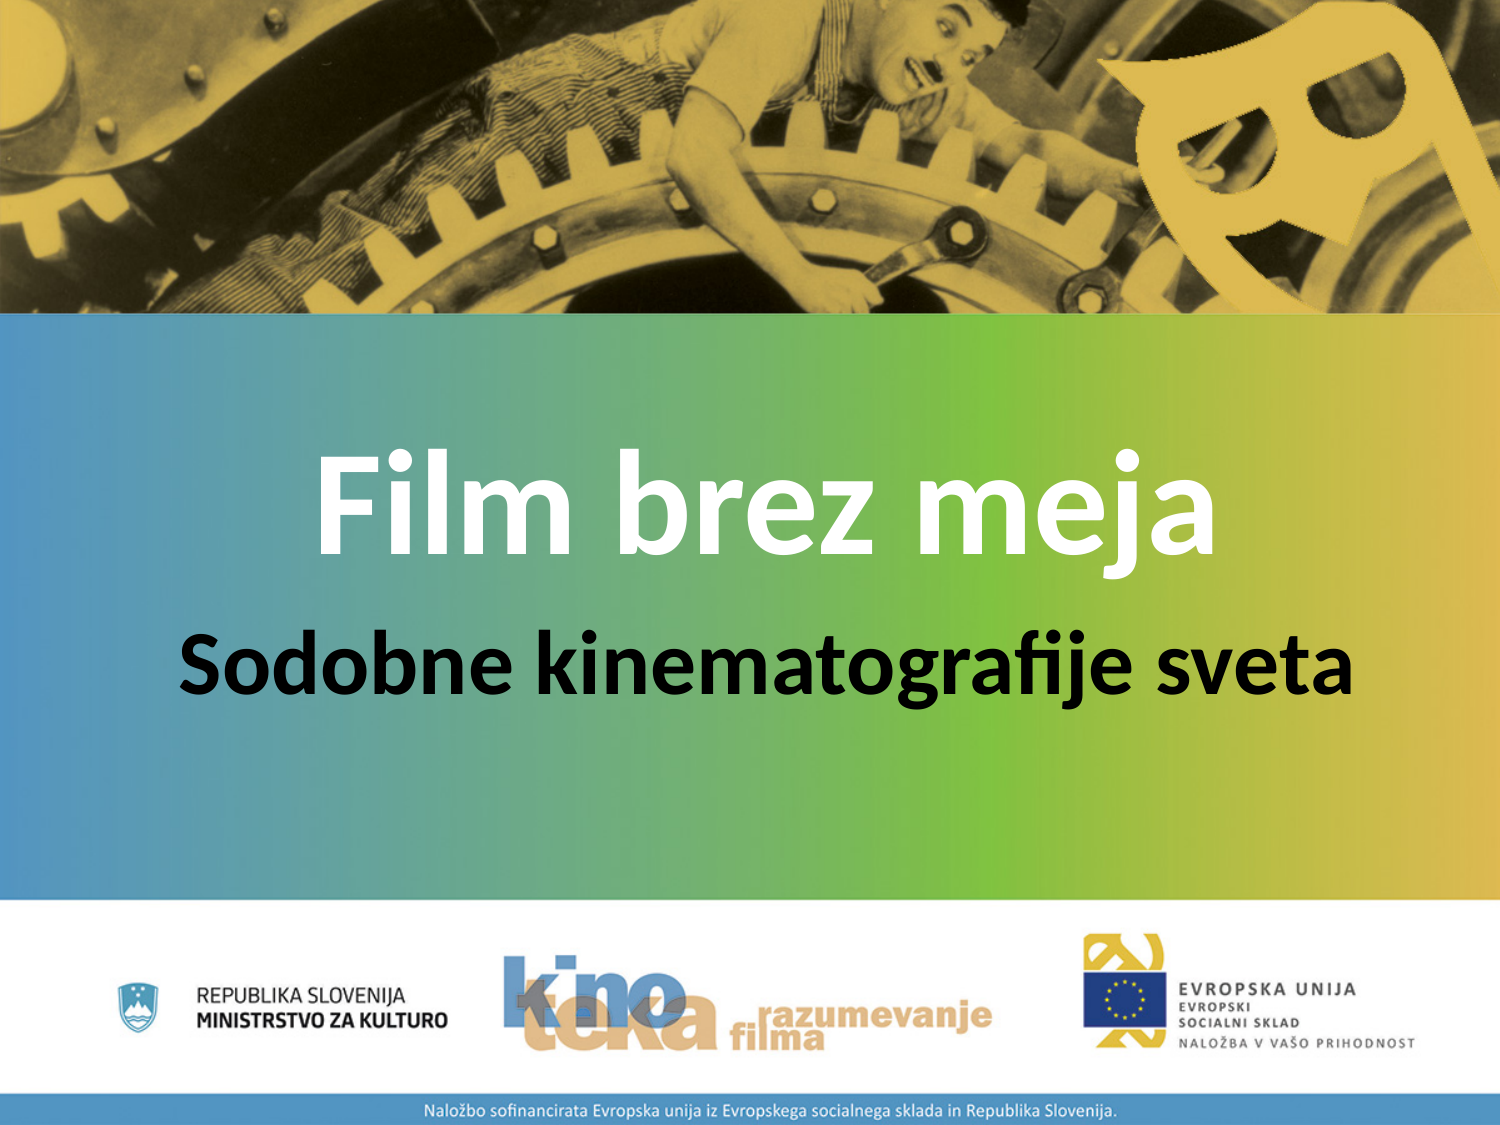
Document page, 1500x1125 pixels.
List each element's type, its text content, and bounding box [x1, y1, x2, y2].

picture [0, 0, 1500, 1125]
list Film brez meja Sodobne kinematografije sveta [123, 397, 1412, 894]
